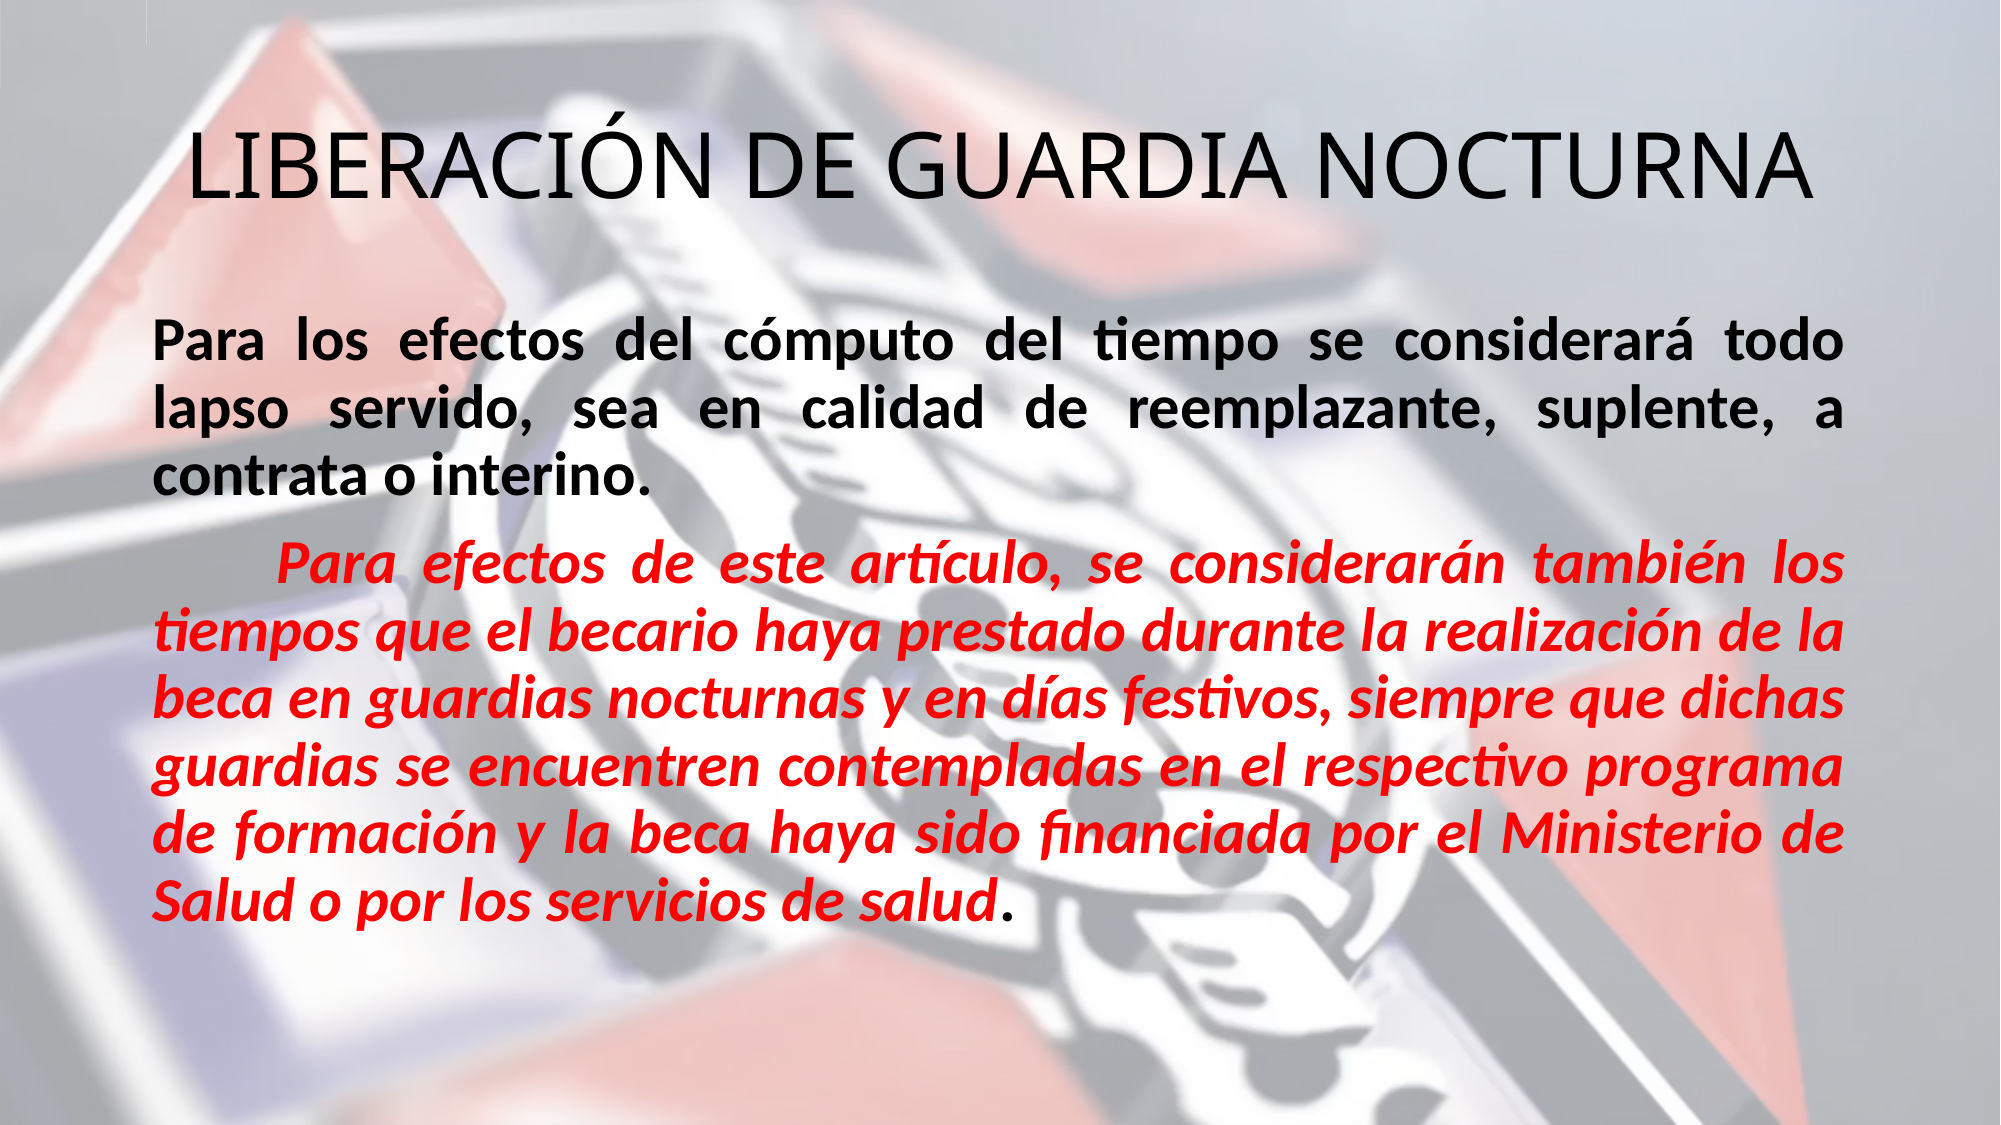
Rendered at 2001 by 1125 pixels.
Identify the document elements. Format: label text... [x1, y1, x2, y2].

title LIBERACIÓN DE GUARDIA NOCTURNA [137, 59, 1863, 278]
list Para los efectos del cómputo del tiempo se considerará todo lapso servido, sea en calidad de reemplazante, suplente, a contrata o interino. Para efectos de este artículo, se considerarán también los tiempos que el becario haya prestado durante la realización de la beca en guardias nocturnas y en días festivos, siempre que dichas guardias se encuentren contempladas en el respectivo programa de formación y la beca haya sido financiada por el Ministerio de Salud o por los servicios de salud. [137, 299, 1863, 1014]
